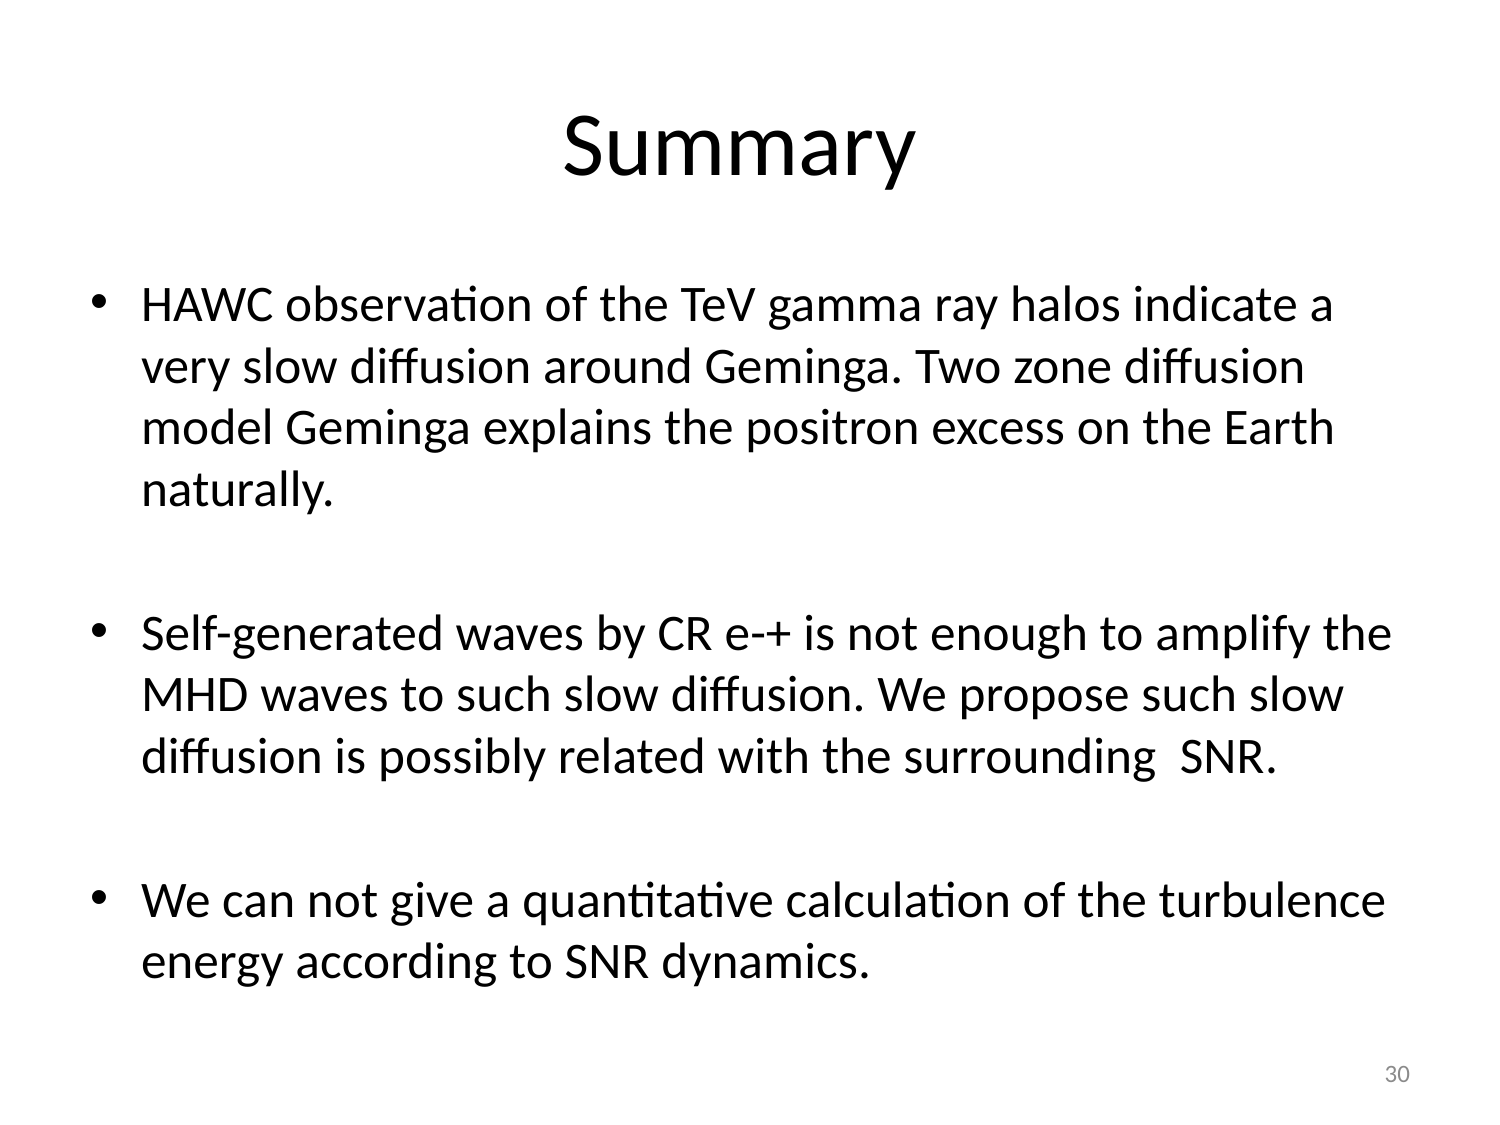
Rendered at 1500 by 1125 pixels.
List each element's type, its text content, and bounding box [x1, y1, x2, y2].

list HAWC observation of the TeV gamma ray halos indicate a very slow diffusion around Geminga. Two zone diffusion model Geminga explains the positron excess on the Earth naturally. Self-generated waves by CR e-+ is not enough to amplify the MHD waves to such slow diffusion. We propose such slow diffusion is possibly related with the surrounding SNR. We can not give a quantitative calculation of the turbulence energy according to SNR dynamics. [75, 262, 1425, 1005]
title Summary [75, 45, 1425, 233]
slide_number 30 [1074, 1042, 1425, 1103]
